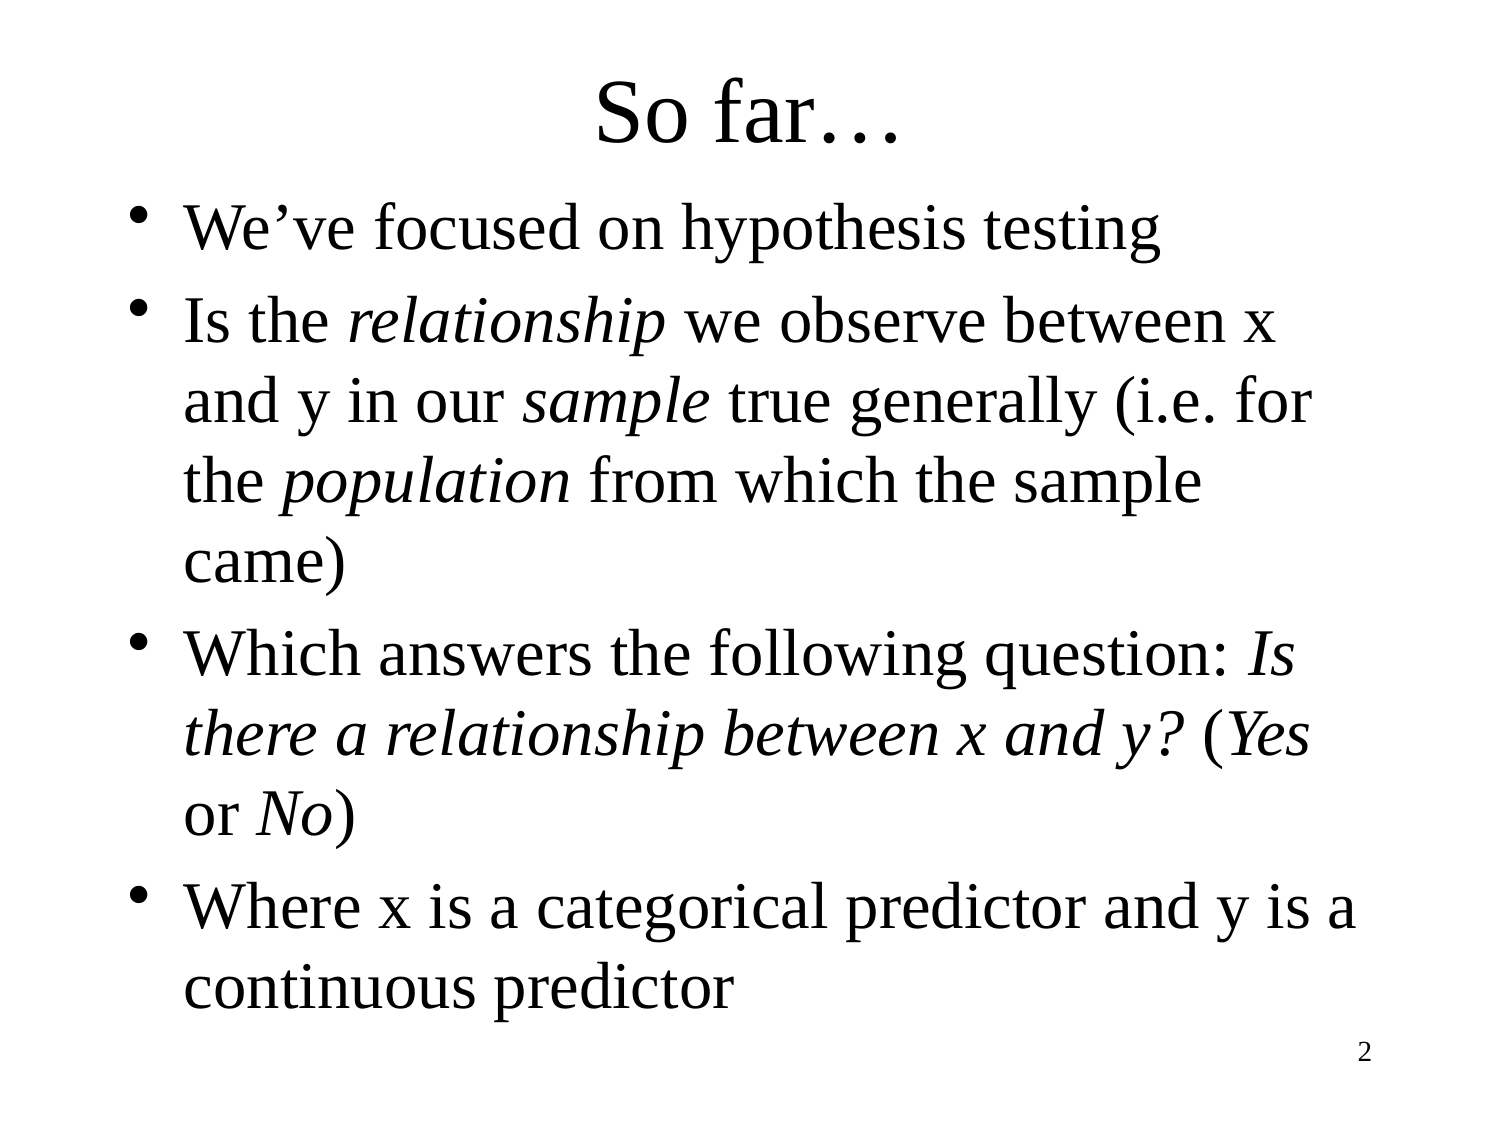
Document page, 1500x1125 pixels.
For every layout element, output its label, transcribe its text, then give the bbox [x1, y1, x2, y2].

list We’ve focused on hypothesis testing Is the relationship we observe between x and y in our sample true generally (i.e. for the population from which the sample came) Which answers the following question: Is there a relationship between x and y? (Yes or No) Where x is a categorical predictor and y is a continuous predictor [112, 174, 1388, 1038]
title So far… [112, 37, 1388, 174]
slide_number 2 [1074, 1024, 1388, 1101]
